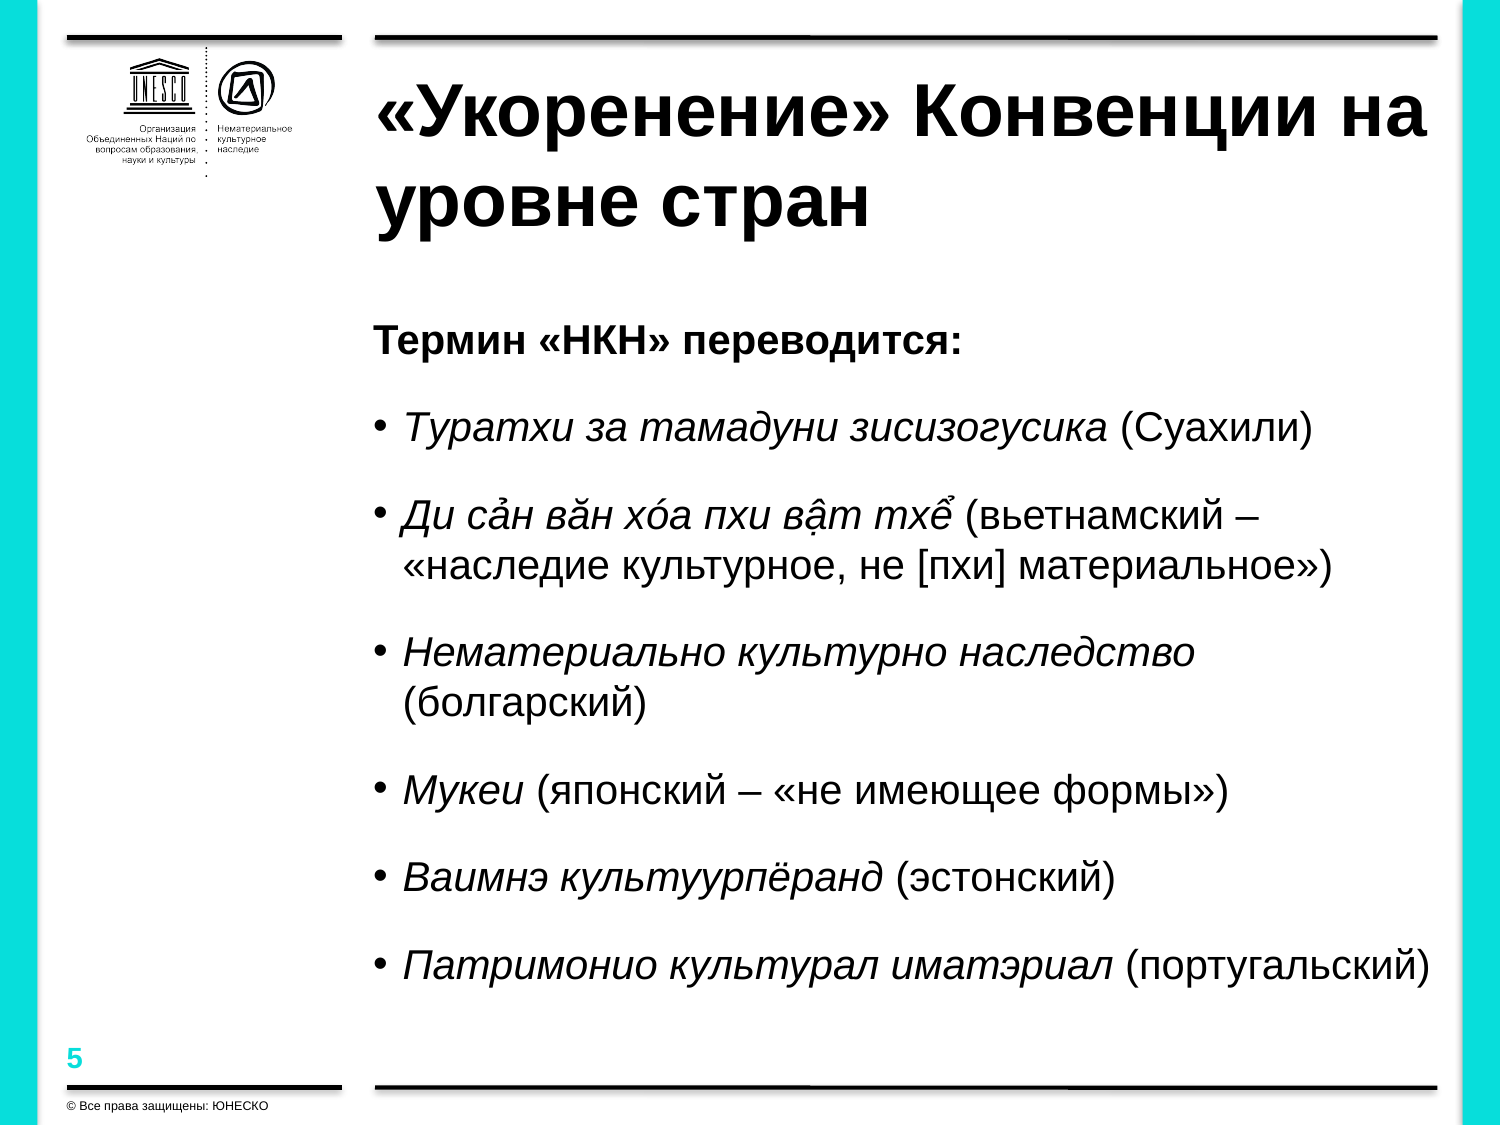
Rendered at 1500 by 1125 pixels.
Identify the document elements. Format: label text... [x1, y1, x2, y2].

list Термин «НКН» переводится: Tуратхи за тамадуни зисизогусика (Суахили) Ди сảн вăн хóa пхи вậт тхể (вьетнамский – «наследие культурное, не [пхи] материальное») Нематериально культурно наследство (болгарский) Mукеи (японский – «не имеющее формы») Ваимнэ культуурпёранд (эстонский) Патримонио культурал иматэриал (португальский) [373, 312, 1437, 1093]
footer © Все права защищены: ЮНЕСКО [66, 1097, 342, 1125]
title «Укоренение» Конвенции на уровне стран [375, 61, 1438, 244]
picture [77, 47, 303, 187]
